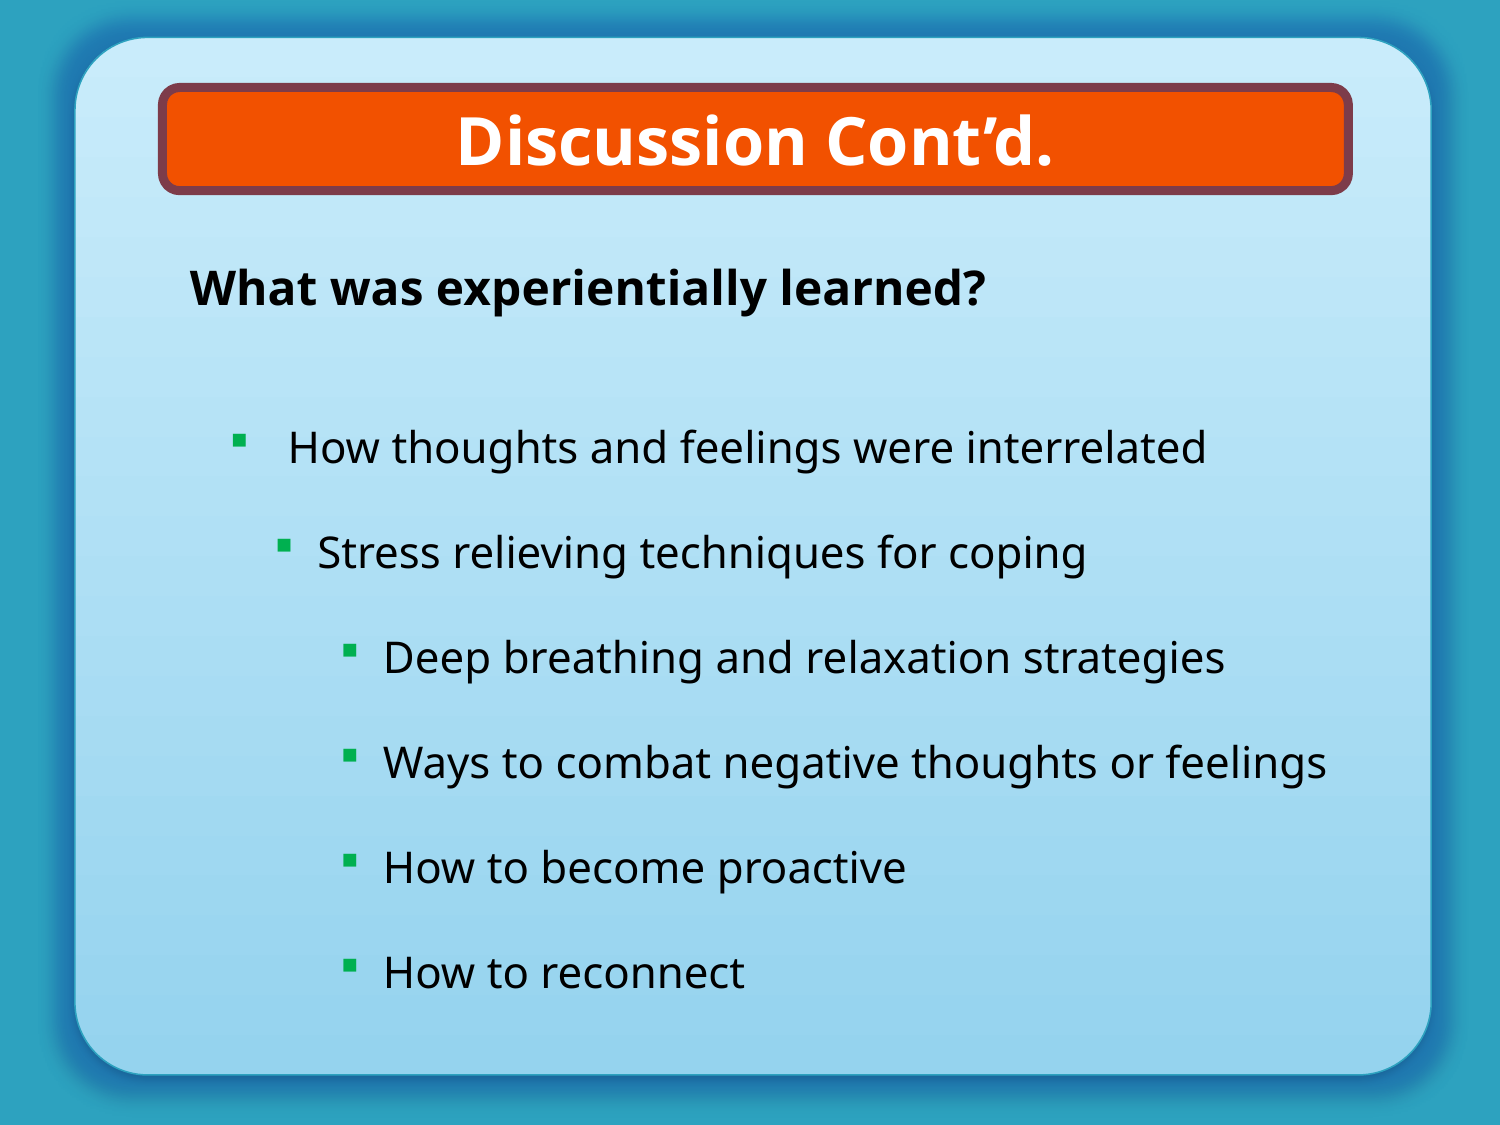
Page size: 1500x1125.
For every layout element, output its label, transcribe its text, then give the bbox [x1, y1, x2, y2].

text_box [74, 36, 1432, 1076]
text_box Discussion Cont’d. [157, 82, 1353, 196]
text_box What was experientially learned? How thoughts and feelings were interrelated Stress relieving techniques for coping Deep breathing and relaxation strategies Ways to combat negative thoughts or feelings How to become proactive How to reconnect [174, 249, 1350, 1005]
